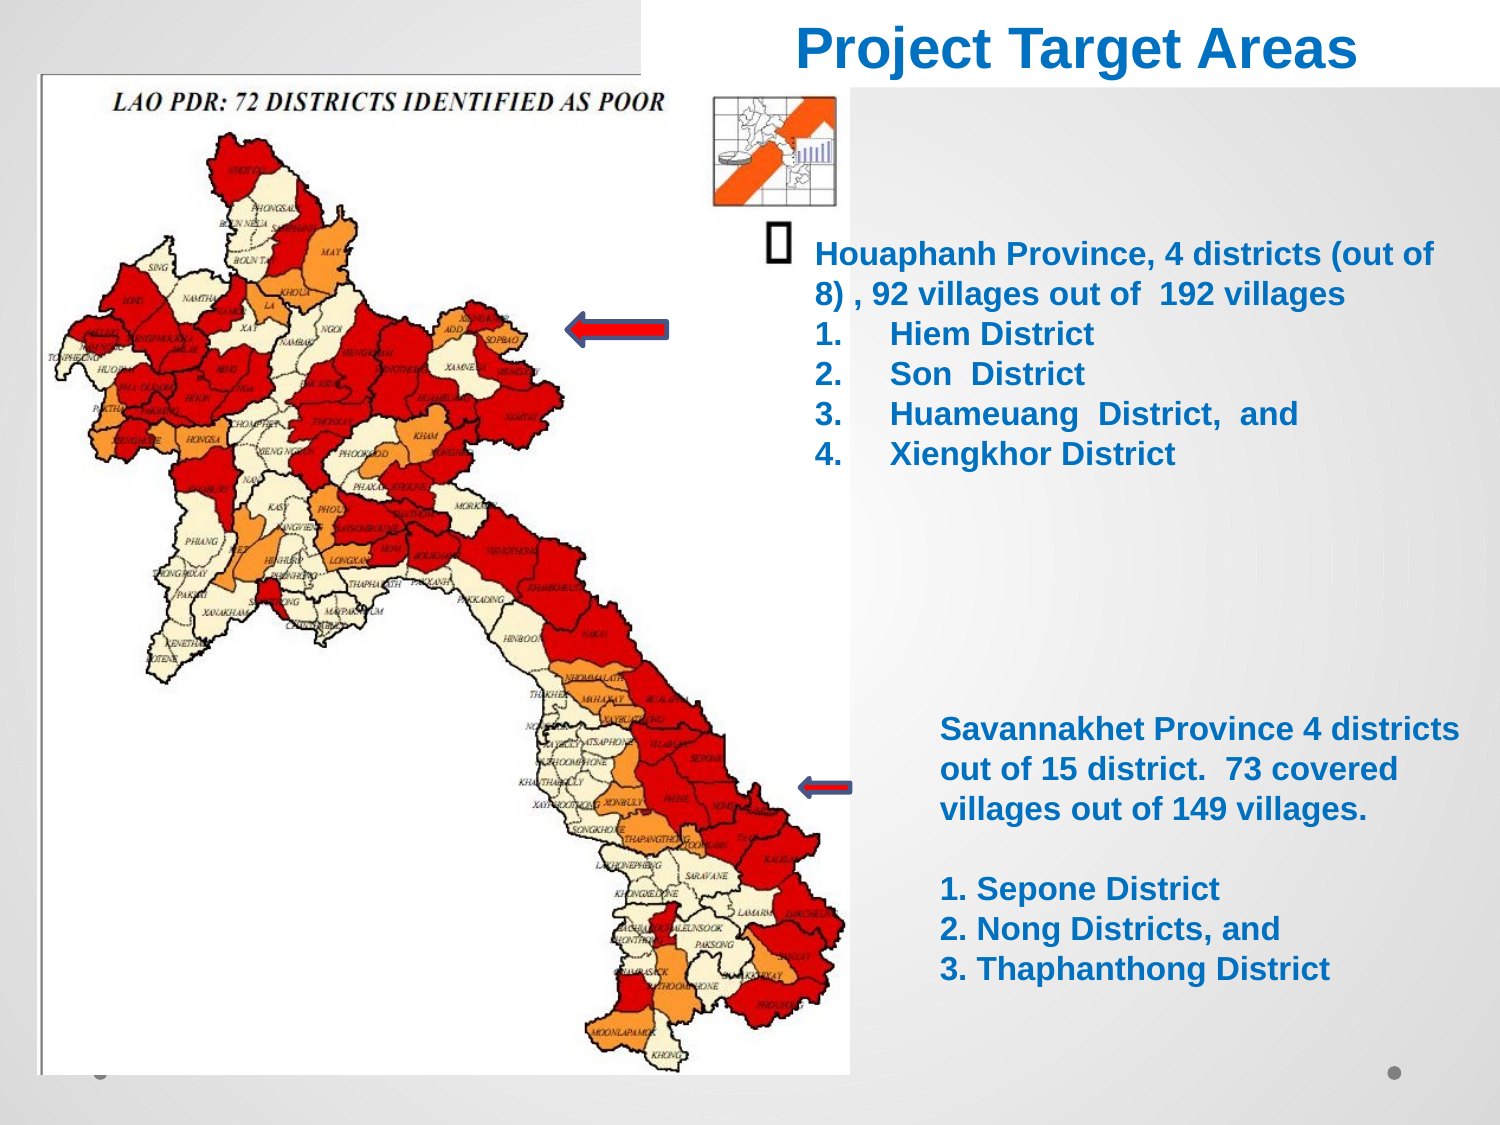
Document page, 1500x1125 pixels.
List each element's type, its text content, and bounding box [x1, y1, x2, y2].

title Project Target Areas [641, 0, 1500, 88]
text_box Houaphanh Province, 4 districts (out of 8) , 92 villages out of 192 villages Hiem District Son District Huameuang District, and Xiengkhor District [854, 224, 1500, 480]
picture [37, 74, 851, 1075]
text_box Savannakhet Province 4 districts out of 15 district. 73 covered villages out of 149 villages. 1. Sepone District 2. Nong Districts, and 3. Thaphanthong District [924, 699, 1488, 995]
